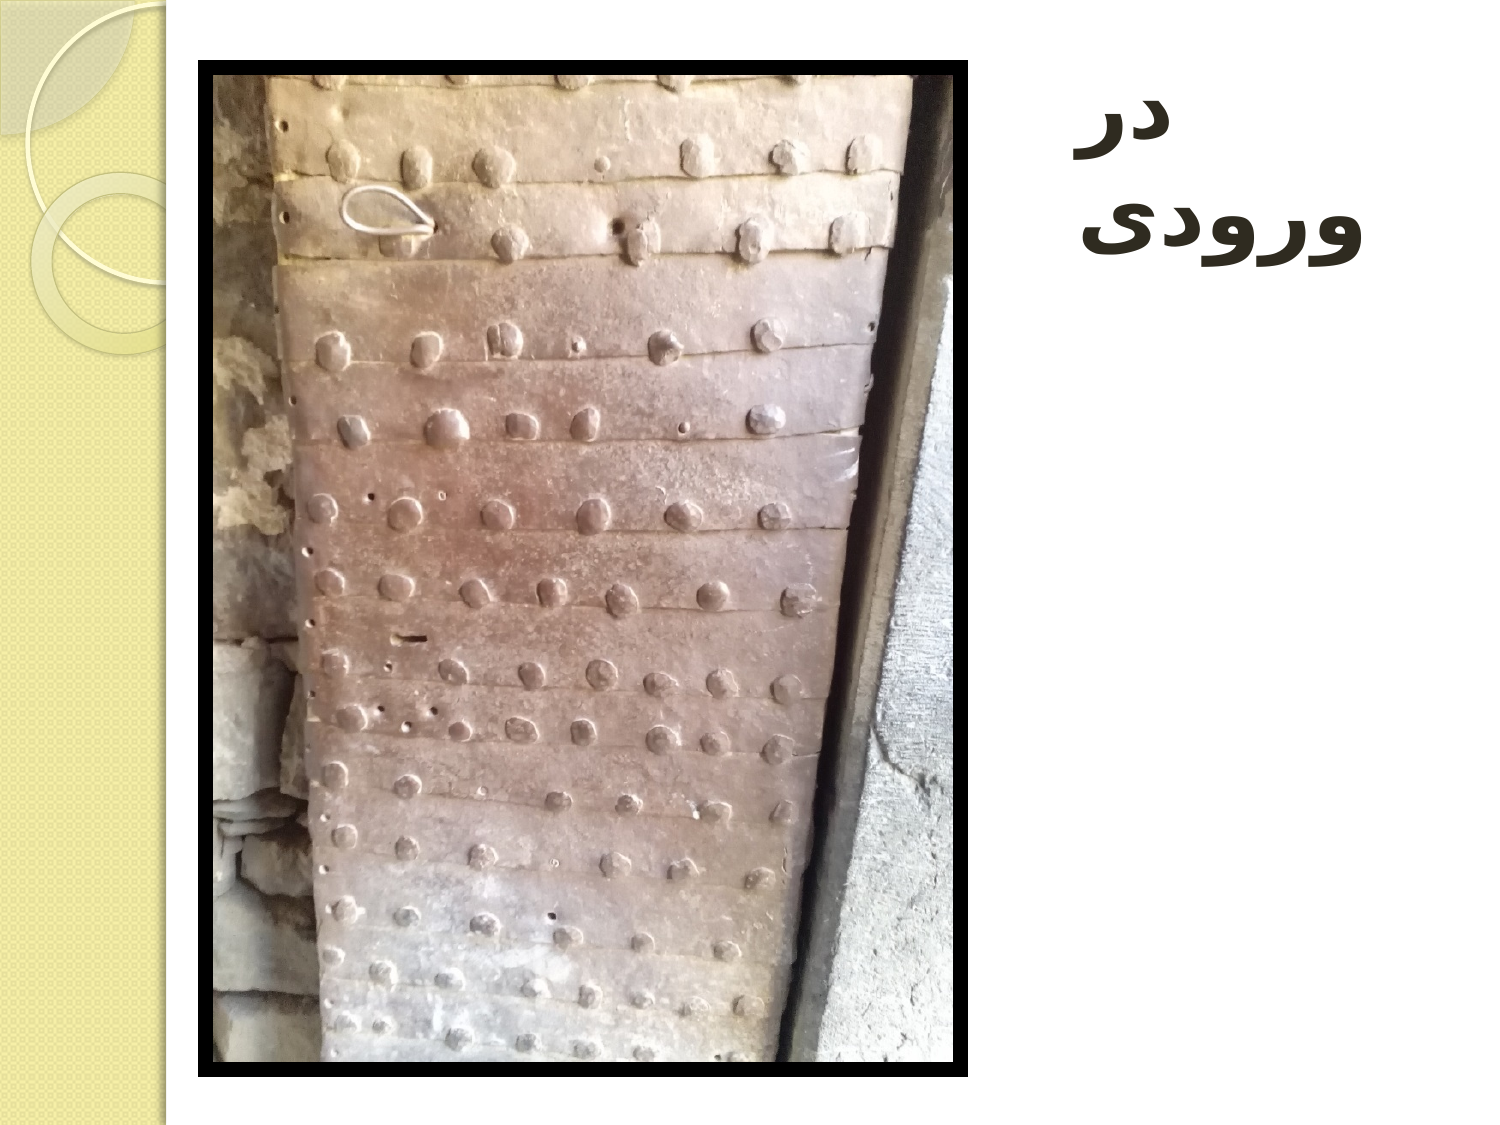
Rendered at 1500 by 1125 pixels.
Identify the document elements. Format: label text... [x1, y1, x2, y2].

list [212, 74, 954, 1063]
title در ورودی [1062, 62, 1427, 250]
